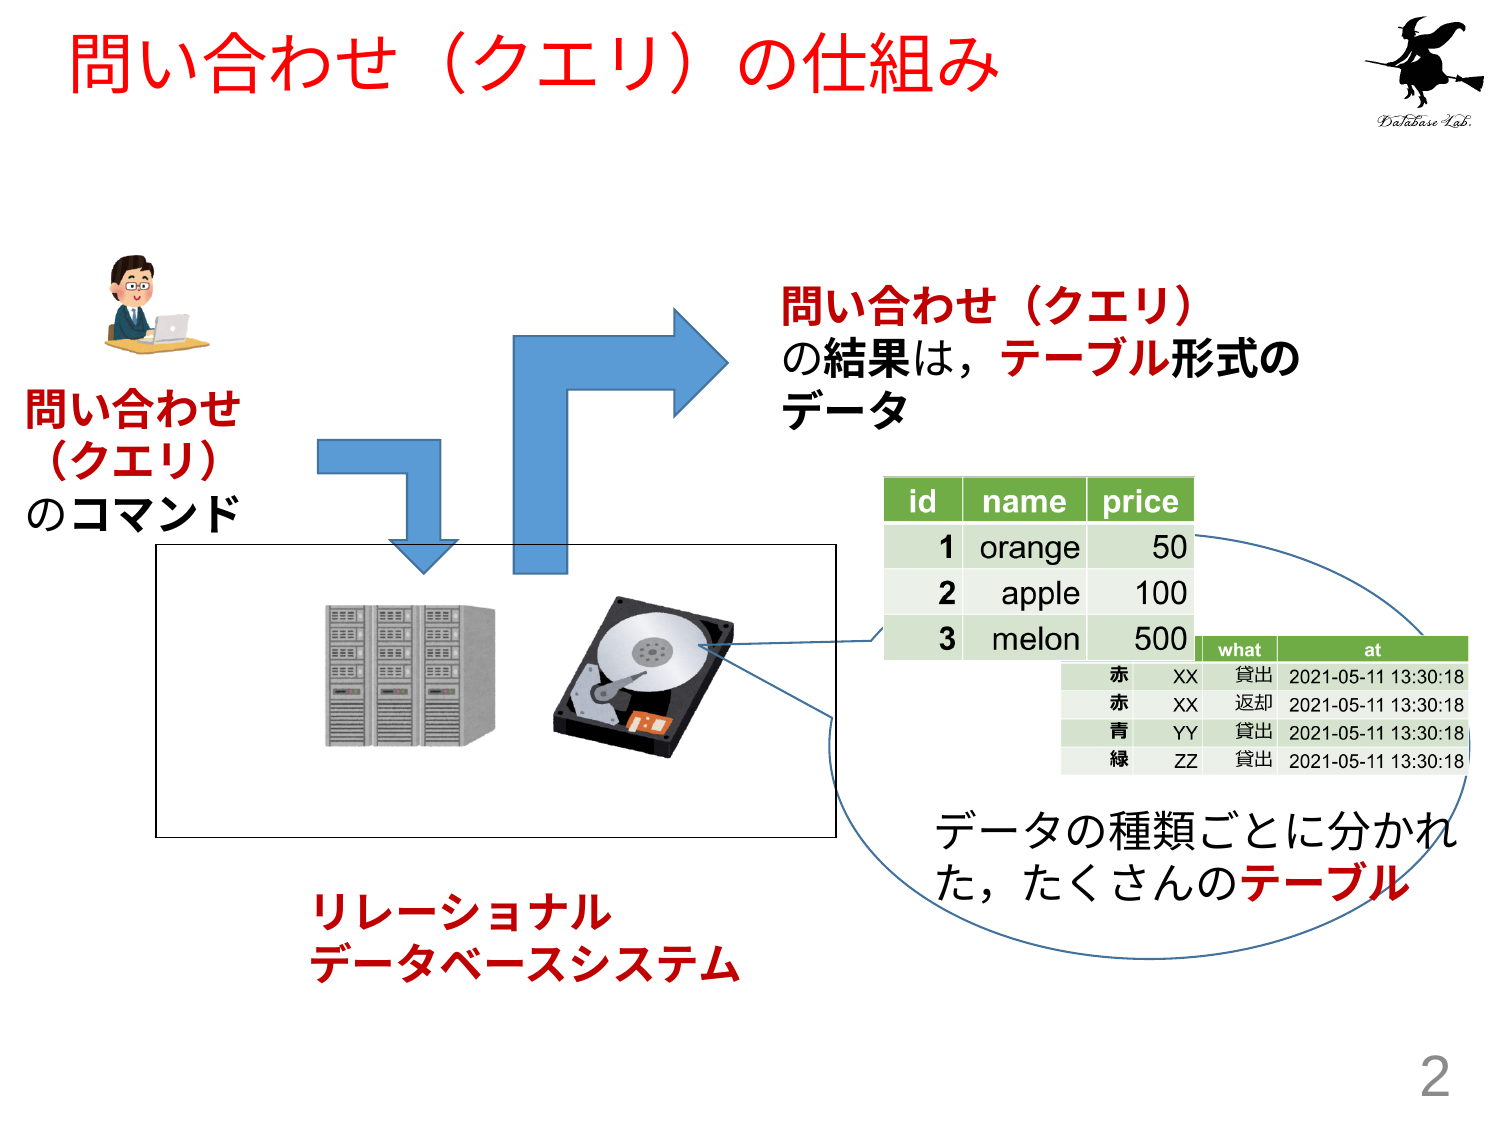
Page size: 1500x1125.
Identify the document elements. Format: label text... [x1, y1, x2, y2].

picture [882, 470, 1470, 784]
text_box [156, 544, 836, 838]
text_box [836, 627, 1466, 895]
text_box [1197, 534, 1422, 632]
text_box リレーショナル データベースシステム [293, 877, 766, 999]
picture [317, 592, 502, 765]
text_box 問い合わせ（クエリ） の結果は，テーブル形式のデータ [765, 271, 1325, 446]
picture [549, 592, 736, 763]
text_box [318, 438, 460, 544]
picture [1362, 14, 1486, 130]
text_box [512, 306, 730, 544]
text_box 問い合わせ（クエリ） のコマンド [9, 373, 318, 549]
slide_number 2 [1129, 1042, 1467, 1103]
text_box [958, 918, 1341, 961]
title 問い合わせ（クエリ）の仕組み [52, 28, 1441, 106]
text_box データの種類ごとに分かれた，たくさんのテーブル [918, 795, 1482, 918]
picture [100, 251, 214, 357]
